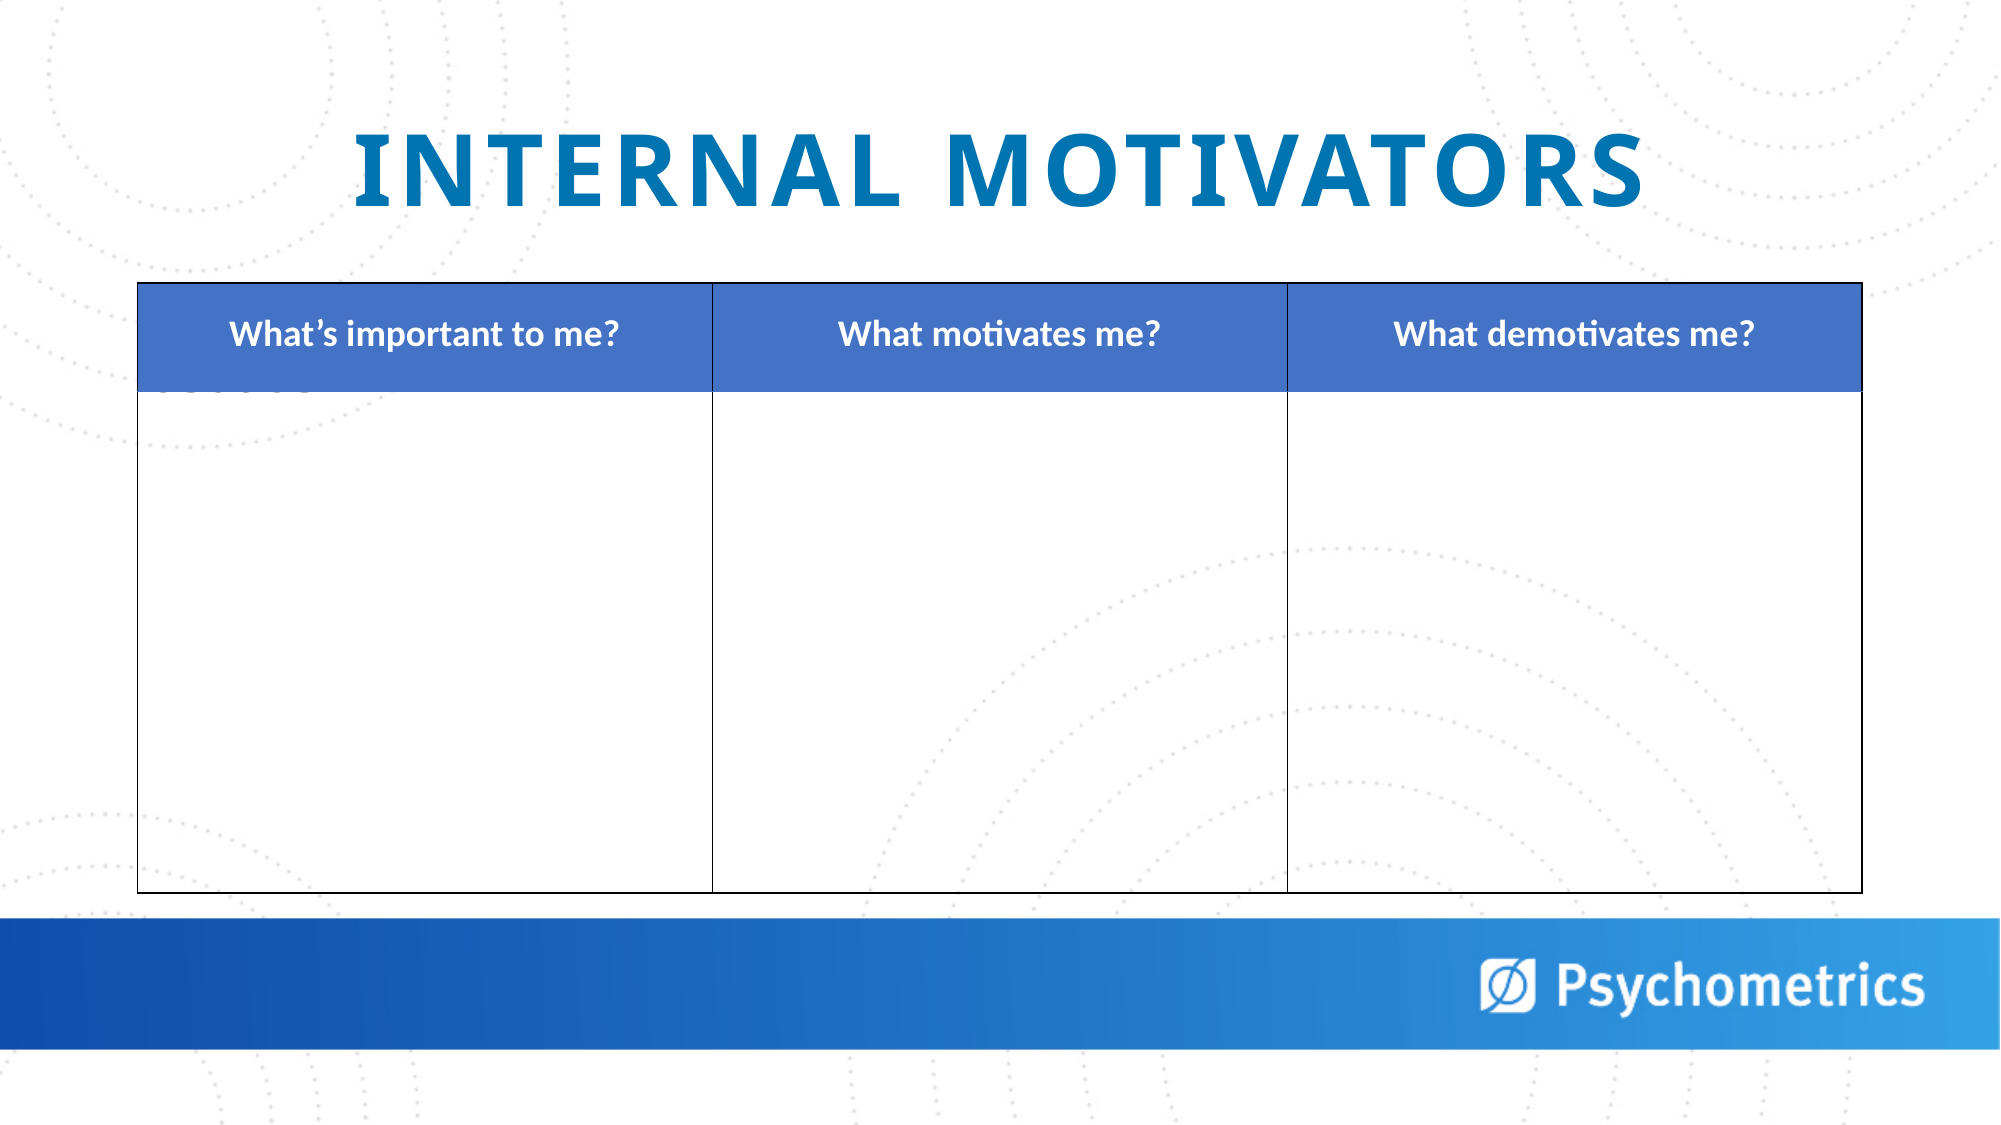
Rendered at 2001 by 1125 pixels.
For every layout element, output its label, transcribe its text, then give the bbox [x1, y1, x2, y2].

table_cell [713, 392, 1287, 892]
picture [0, 0, 2000, 1125]
title Internal Motivators [137, 65, 1863, 282]
list asdads [137, 894, 1863, 906]
table_header What demotivates me? [1288, 284, 1861, 391]
table_cell [138, 392, 712, 892]
table_header What’s important to me? [138, 284, 712, 391]
table_cell [1288, 392, 1861, 892]
table_header What motivates me? [713, 284, 1287, 391]
